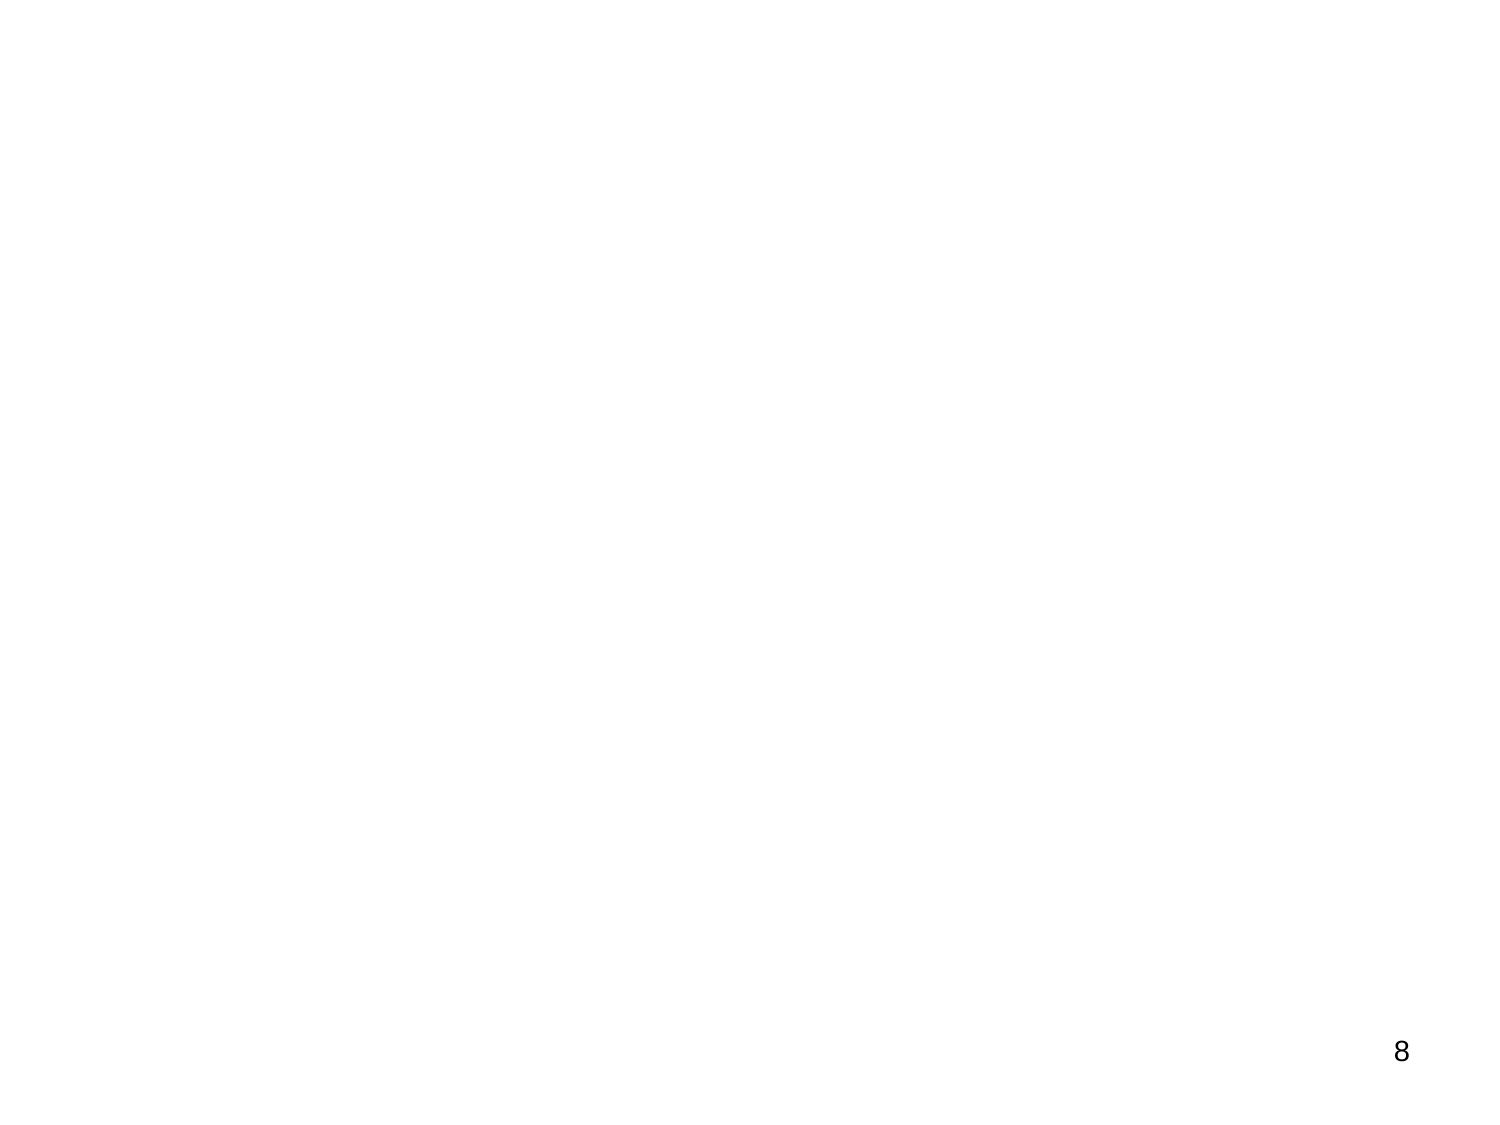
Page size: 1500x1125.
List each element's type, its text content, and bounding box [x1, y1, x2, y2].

slide_number 8 [1074, 1024, 1426, 1103]
